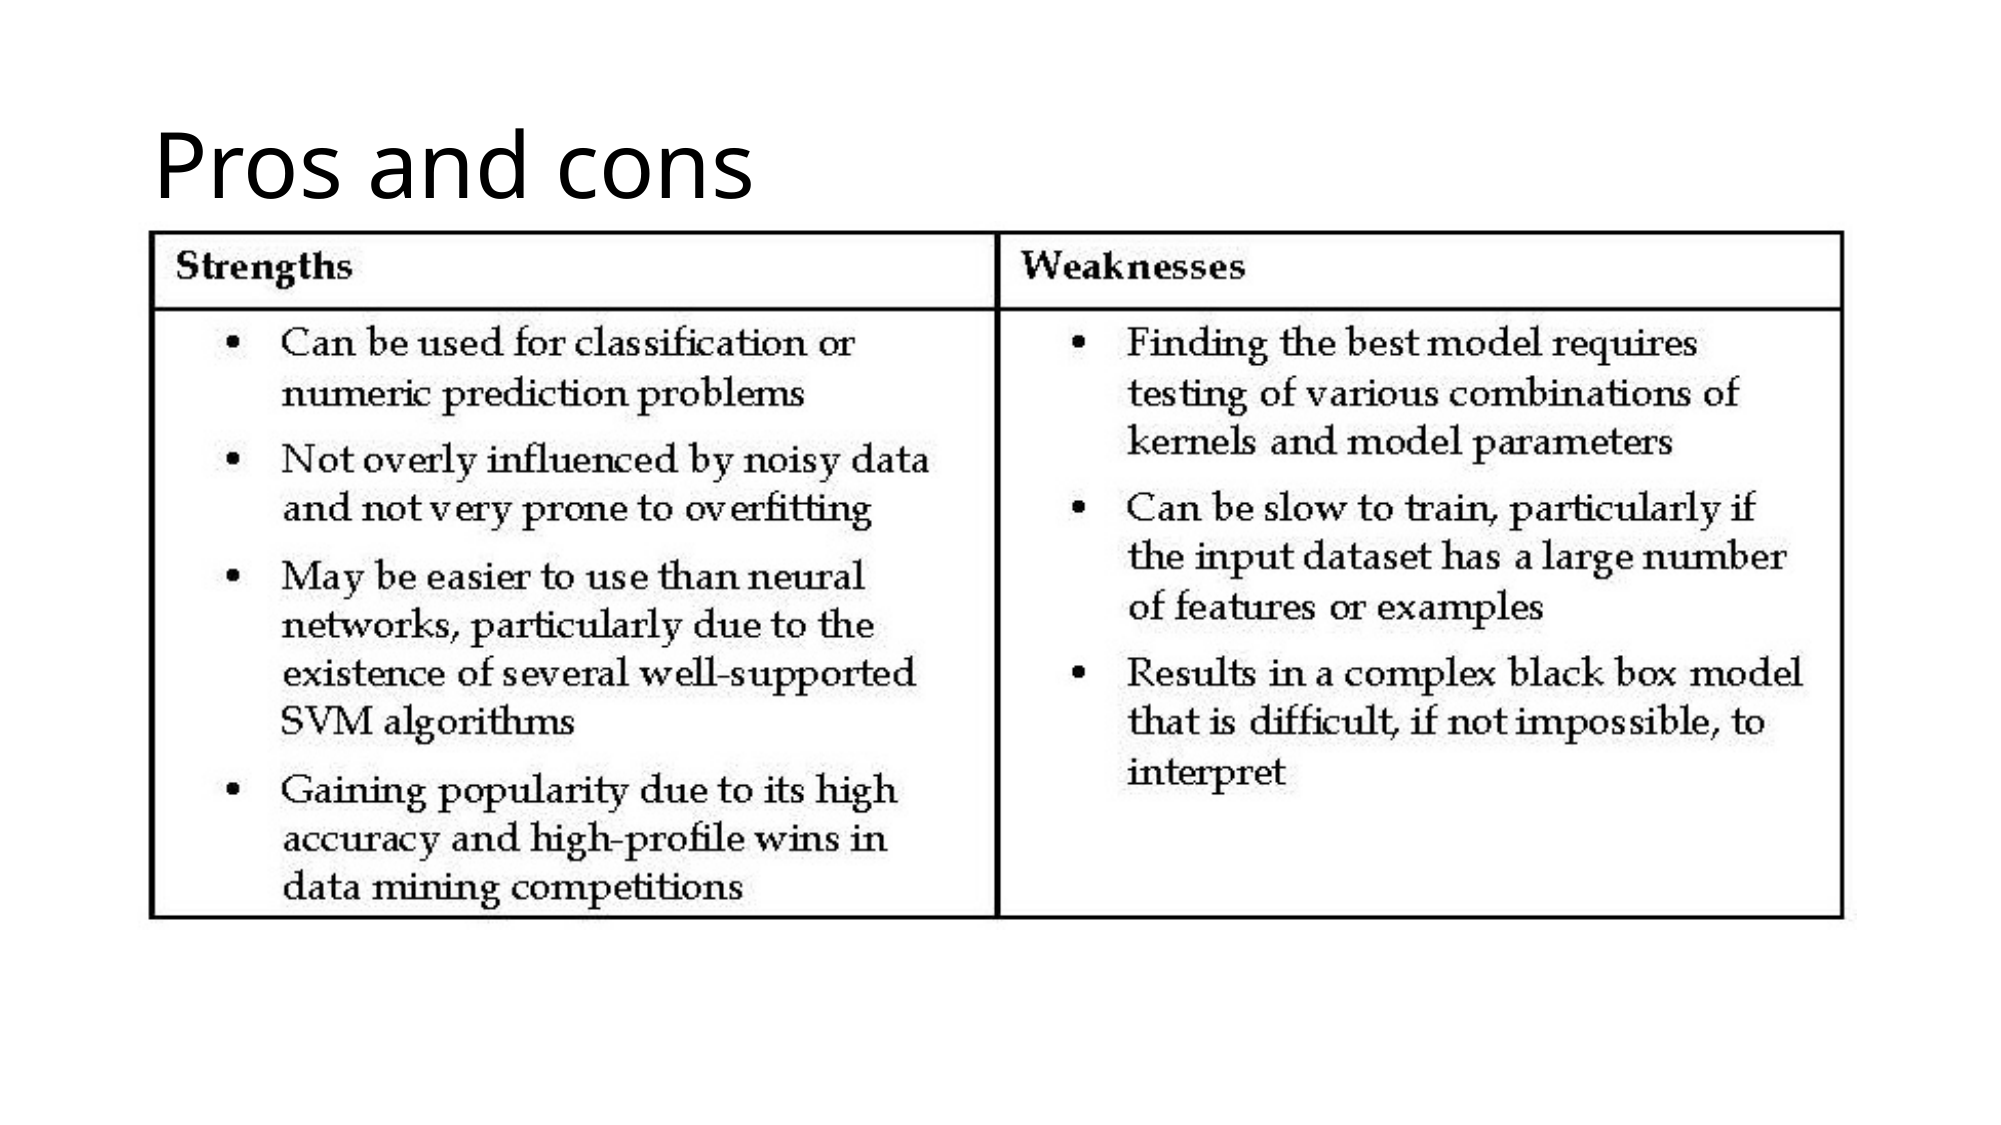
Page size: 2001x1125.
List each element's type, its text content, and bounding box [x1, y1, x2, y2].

title Pros and cons [137, 59, 1863, 278]
picture [137, 221, 1857, 930]
